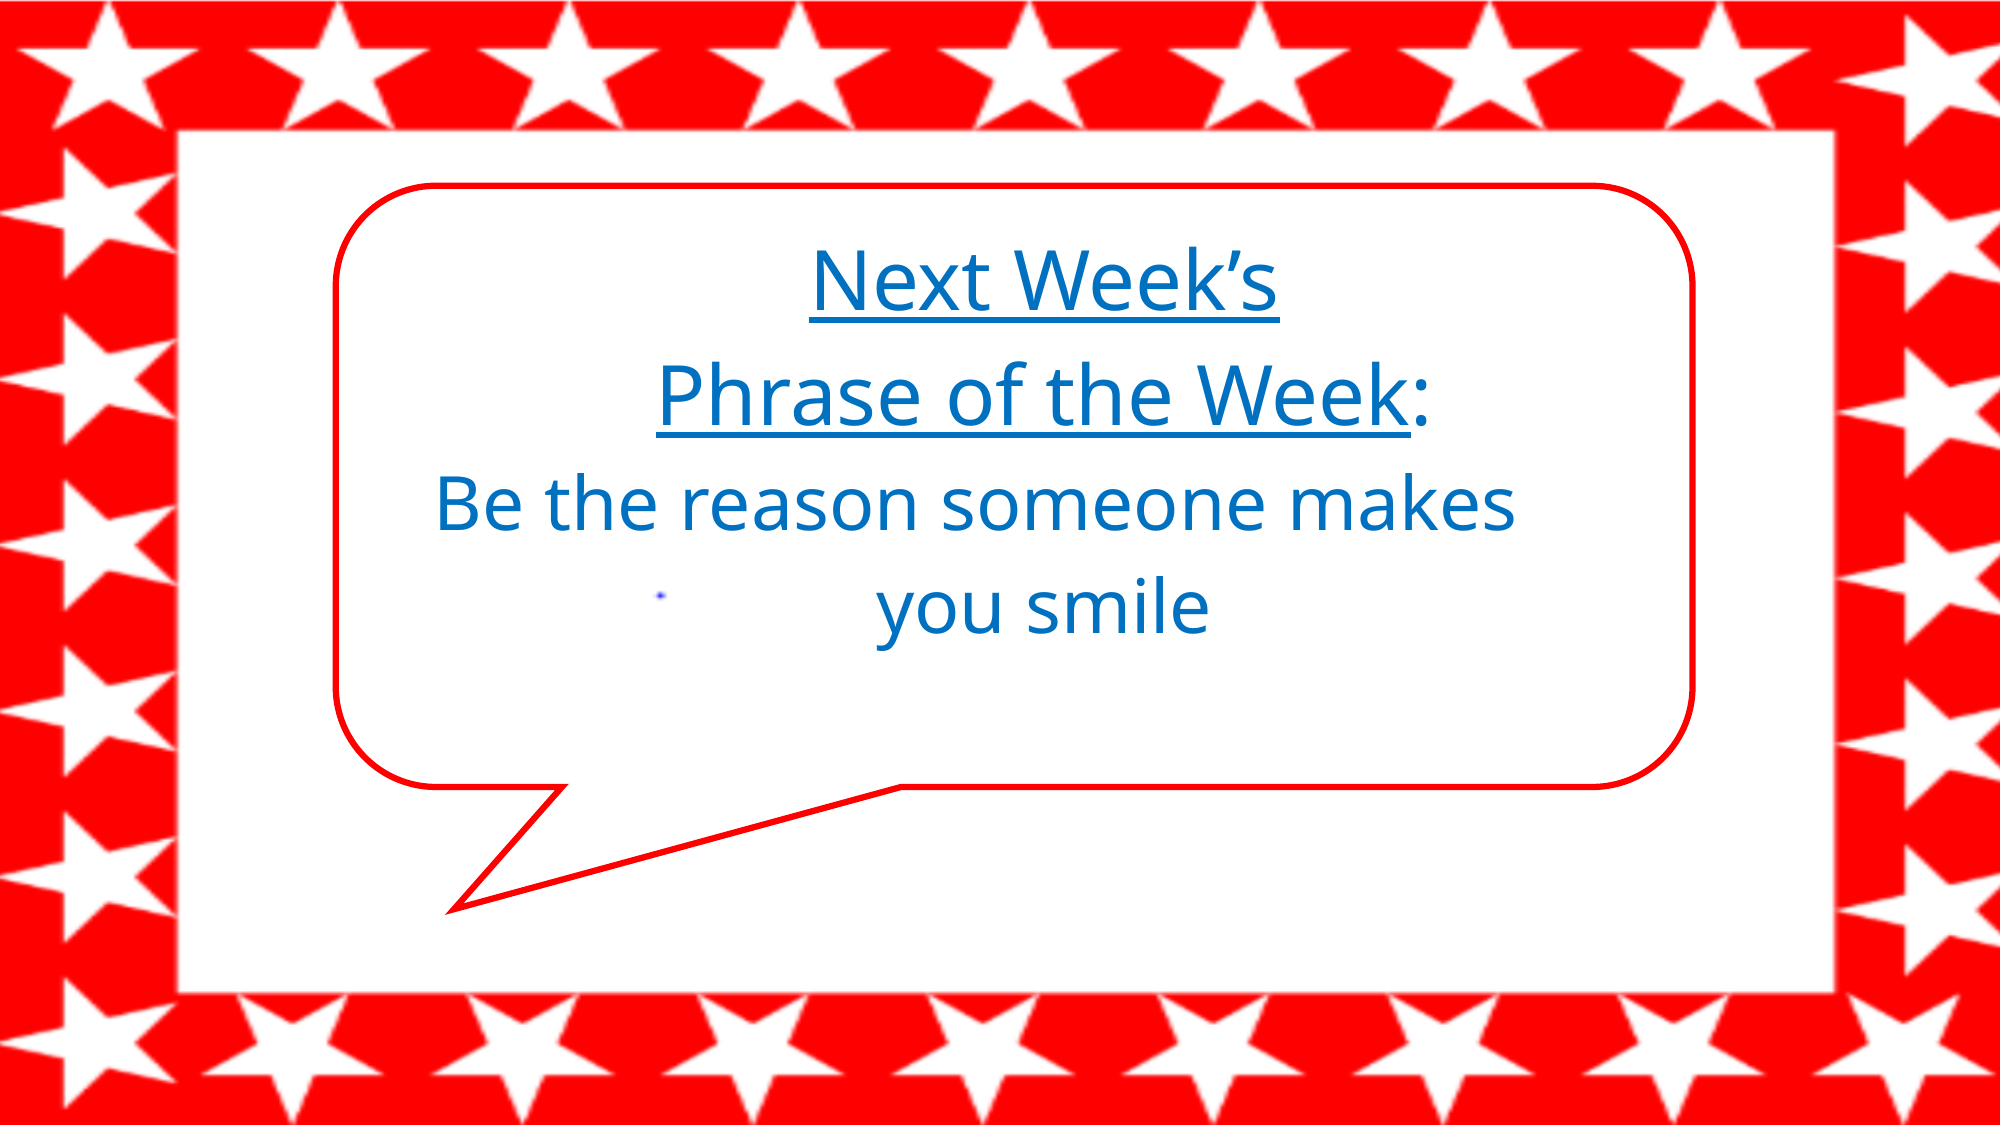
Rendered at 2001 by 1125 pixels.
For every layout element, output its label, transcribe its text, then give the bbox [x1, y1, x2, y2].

picture [0, 0, 2000, 1125]
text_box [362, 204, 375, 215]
text_box Next Week’s Phrase of the Week: Be the reason someone makes you smile [1654, 204, 1727, 657]
text_box [334, 184, 437, 789]
text_box [1563, 184, 1694, 789]
